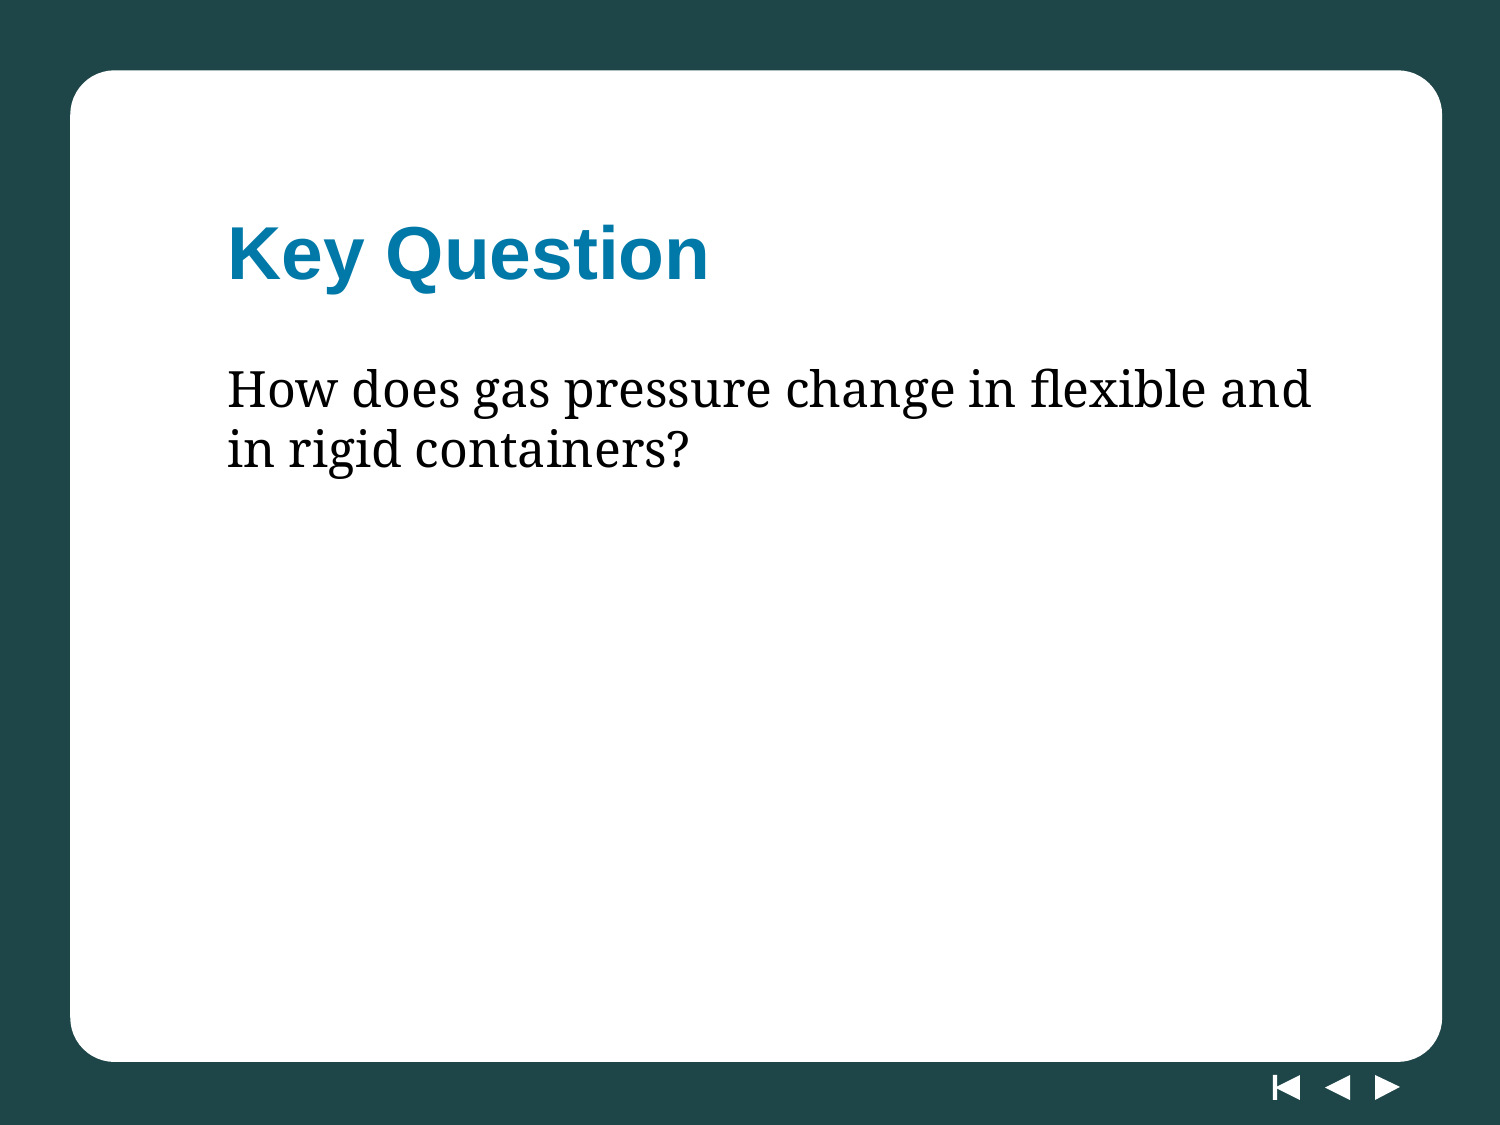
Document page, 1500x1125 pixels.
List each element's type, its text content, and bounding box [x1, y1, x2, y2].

title Key Question [212, 174, 1425, 325]
list How does gas pressure change in flexible and in rigid containers? [212, 350, 1388, 988]
